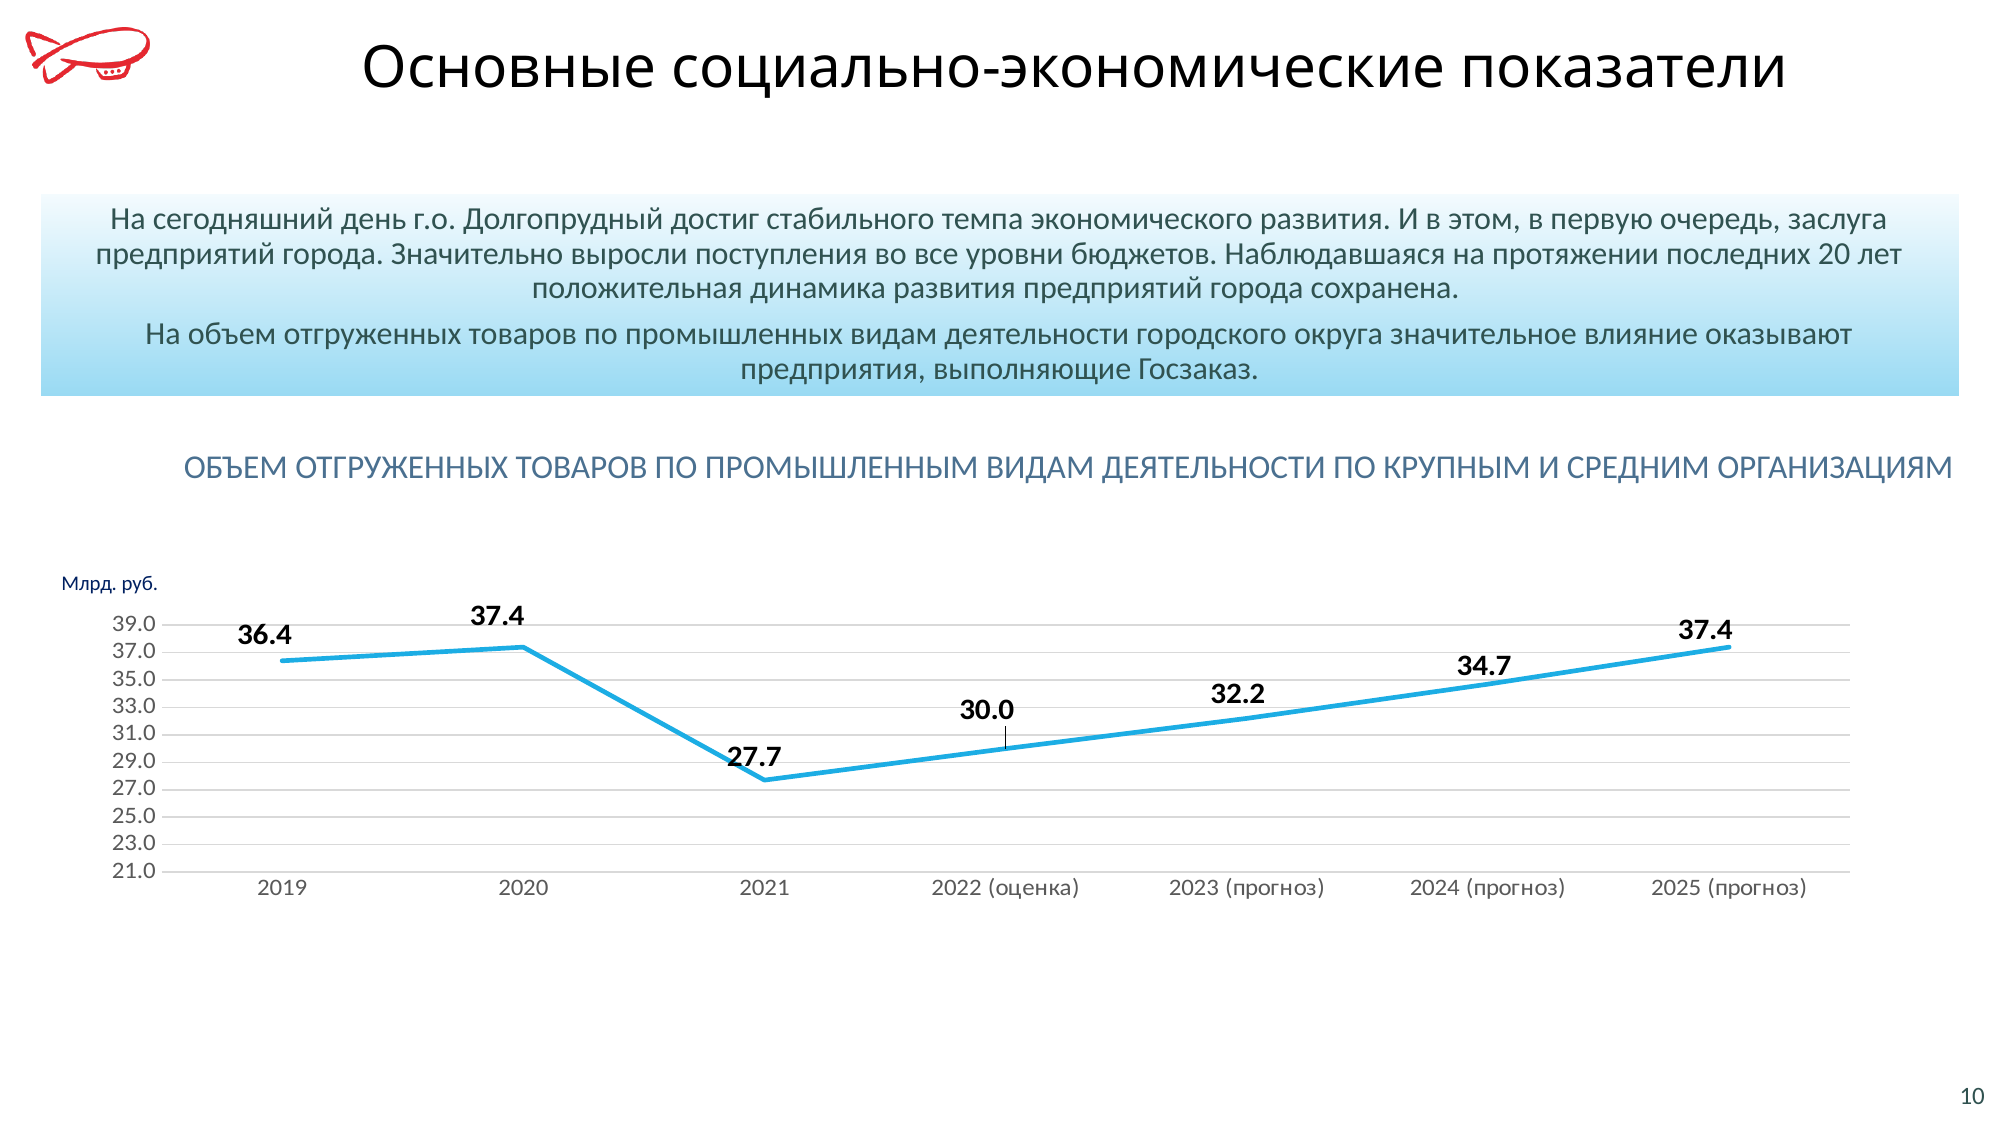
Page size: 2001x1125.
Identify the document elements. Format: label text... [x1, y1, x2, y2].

text_box Основные социально-экономические показатели [191, 30, 1959, 107]
list На сегодняшний день г.о. Долгопрудный достиг стабильного темпа экономического развития. И в этом, в первую очередь, заслуга предприятий города. Значительно выросли поступления во все уровни бюджетов. Наблюдавшаяся на протяжении последних 20 лет положительная динамика развития предприятий города сохранена. На объем отгруженных товаров по промышленных видам деятельности городского округа значительное влияние оказывают предприятия, выполняющие Госзаказ. [41, 194, 1959, 396]
text_box Млрд. руб. [46, 562, 192, 603]
picture [24, 27, 151, 85]
slide_number 10 [1784, 1065, 2000, 1125]
text_box ОБЪЕМ ОТГРУЖЕННЫХ ТОВАРОВ ПО ПРОМЫШЛЕННЫМ ВИДАМ ДЕЯТЕЛЬНОСТИ ПО КРУПНЫМ И СРЕДНИМ ОРГАНИЗАЦИЯМ [168, 438, 1972, 493]
chart [98, 602, 1891, 916]
